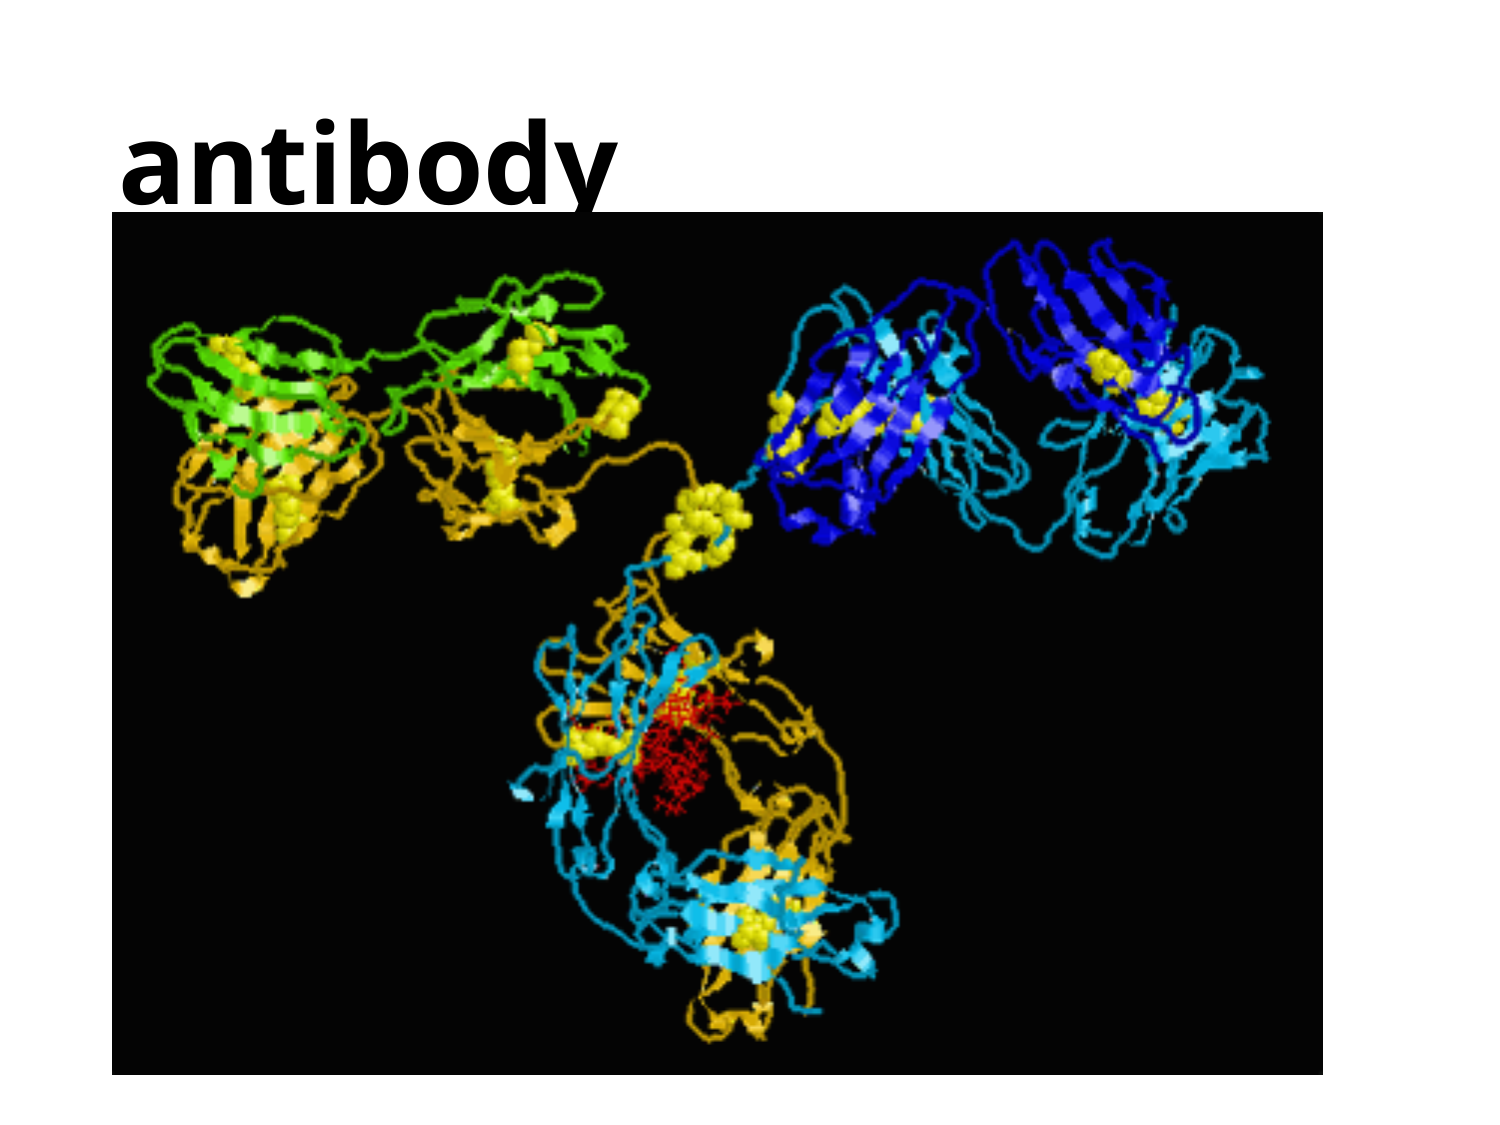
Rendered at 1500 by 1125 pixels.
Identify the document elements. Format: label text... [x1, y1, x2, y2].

picture [112, 212, 1323, 1075]
title antibody [103, 59, 1397, 278]
